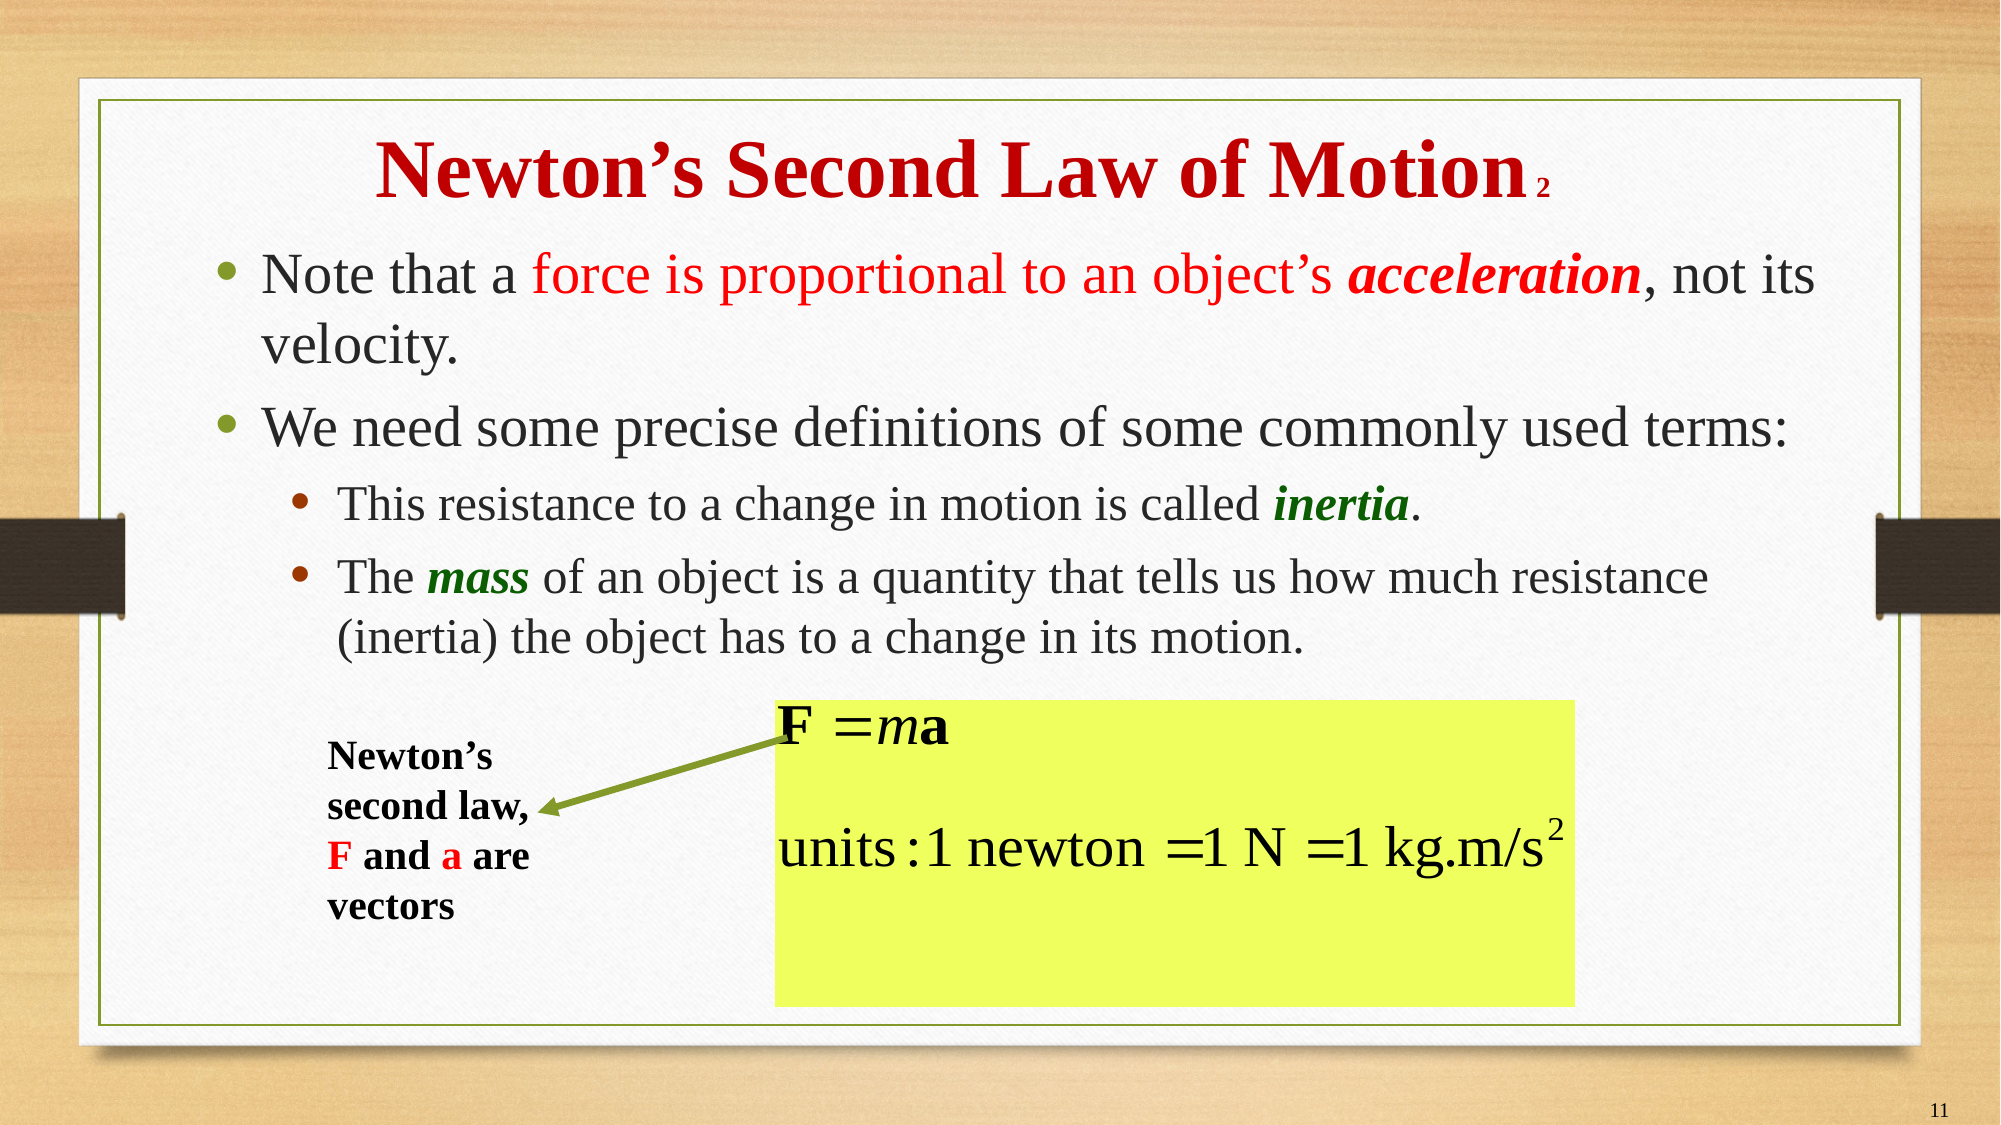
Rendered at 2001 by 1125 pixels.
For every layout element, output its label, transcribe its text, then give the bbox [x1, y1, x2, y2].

slide_number 11 [1886, 1096, 1965, 1123]
text_box Newton’s second law, F and a are vectors [312, 720, 563, 936]
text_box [537, 737, 788, 813]
title Newton’s Second Law of Motion 2 [0, 99, 1964, 229]
picture [0, 0, 2001, 1125]
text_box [774, 699, 1576, 1007]
list Note that a force is proportional to an object’s acceleration, not its velocity. We need some precise definitions of some commonly used terms: This resistance to a change in motion is called inertia. The mass of an object is a quantity that tells us how much resistance (inertia) the object has to a change in its motion. [200, 228, 1887, 772]
